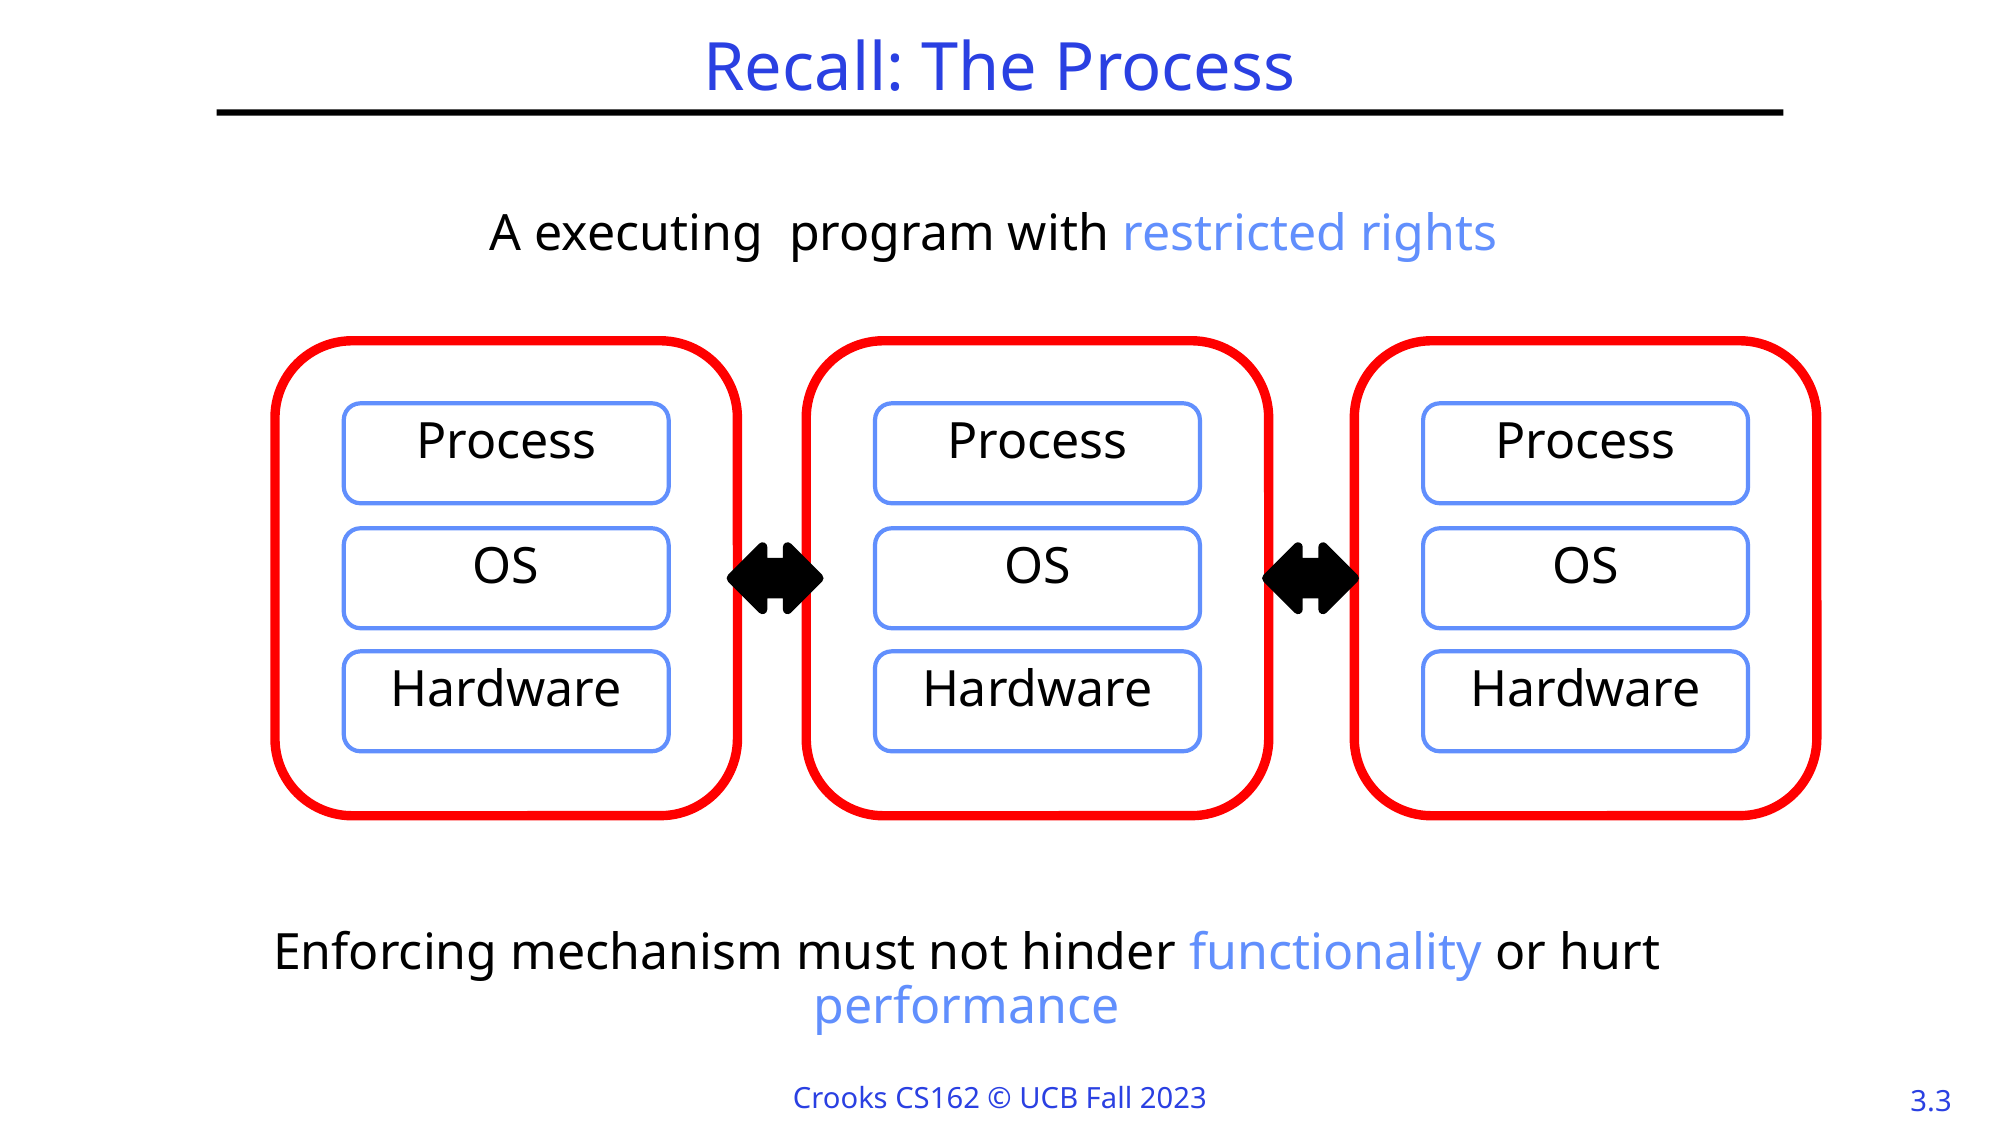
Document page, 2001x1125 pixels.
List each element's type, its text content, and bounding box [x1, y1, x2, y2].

text_box OS [1421, 526, 1751, 631]
text_box OS [341, 526, 671, 631]
text_box Process [341, 401, 671, 506]
text_box Hardware [1421, 649, 1751, 754]
title Recall: The Process [216, 24, 1784, 113]
text_box [731, 546, 819, 610]
list A executing program with restricted rights [133, 200, 1867, 988]
text_box Process [1421, 401, 1751, 506]
text_box Hardware [341, 649, 671, 754]
text_box [806, 340, 1269, 816]
text_box [1266, 546, 1355, 610]
text_box Enforcing mechanism must not hinder functionality or hurt performance [99, 918, 1834, 1057]
text_box [1354, 340, 1817, 816]
text_box Hardware [872, 649, 1203, 754]
text_box OS [872, 526, 1203, 631]
text_box Process [872, 401, 1203, 506]
